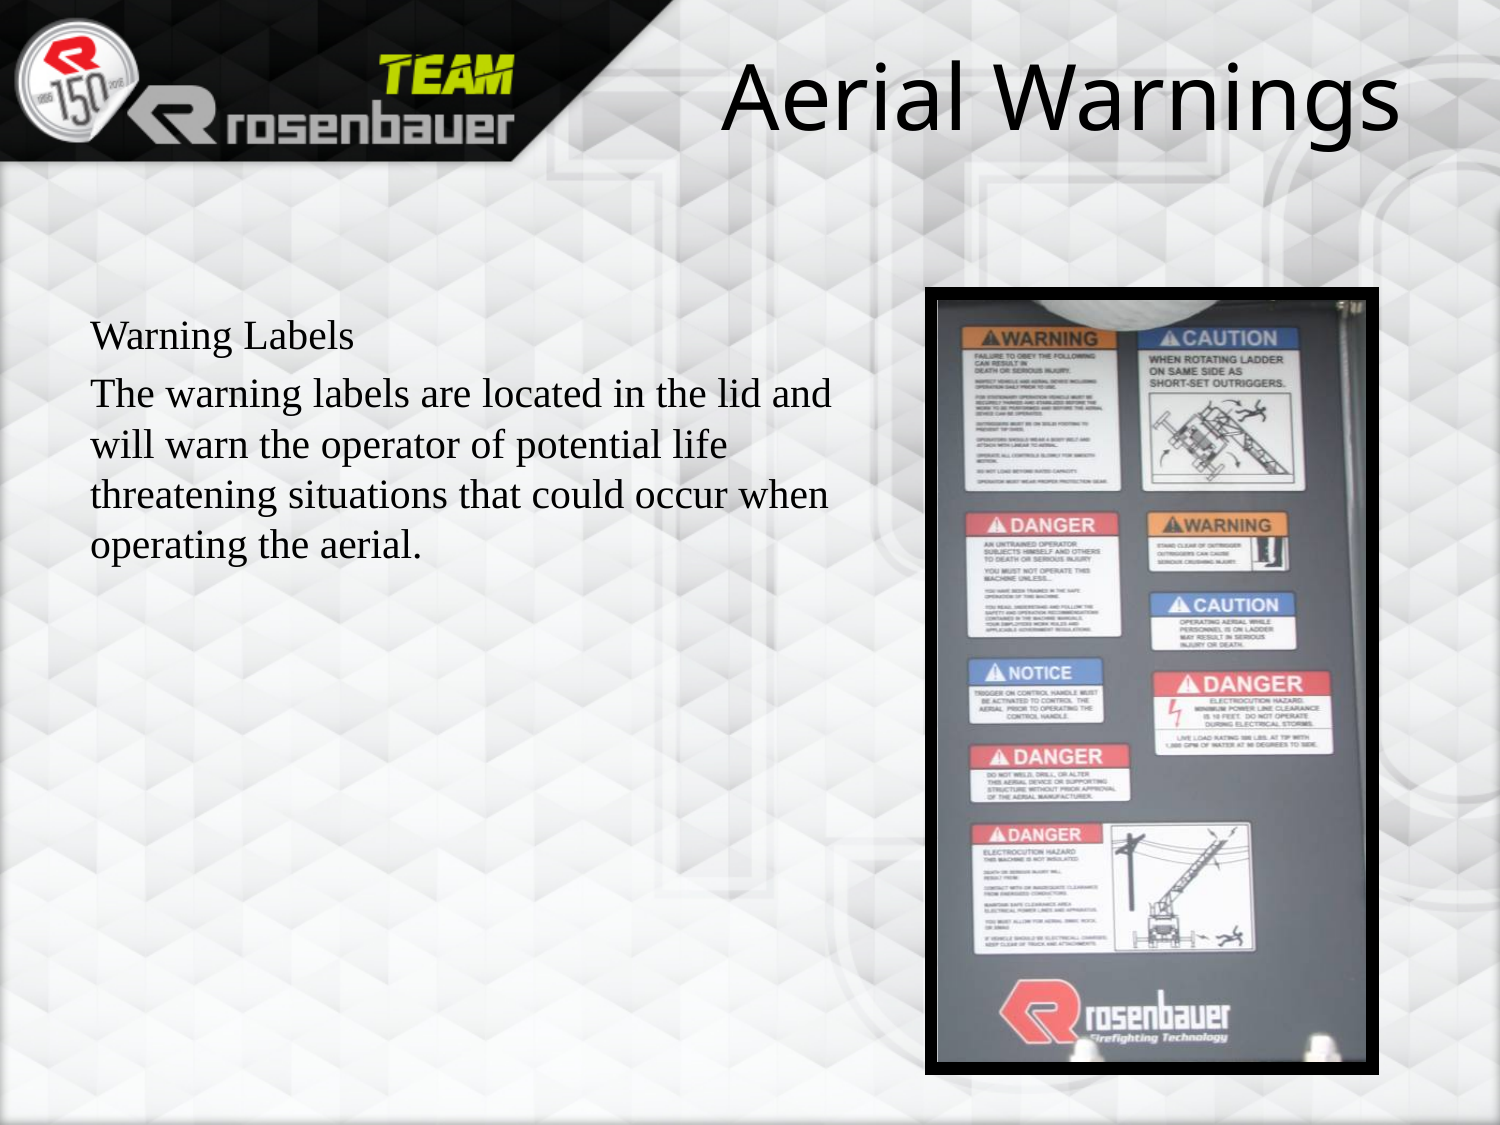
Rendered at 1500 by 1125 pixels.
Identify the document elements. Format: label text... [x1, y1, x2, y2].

picture [0, 0, 1500, 1125]
text_box Aerial Warnings [387, 0, 1500, 188]
list Warning Labels The warning labels are located in the lid and will warn the operator of potential life threatening situations that could occur when operating the aerial. [75, 300, 888, 1043]
